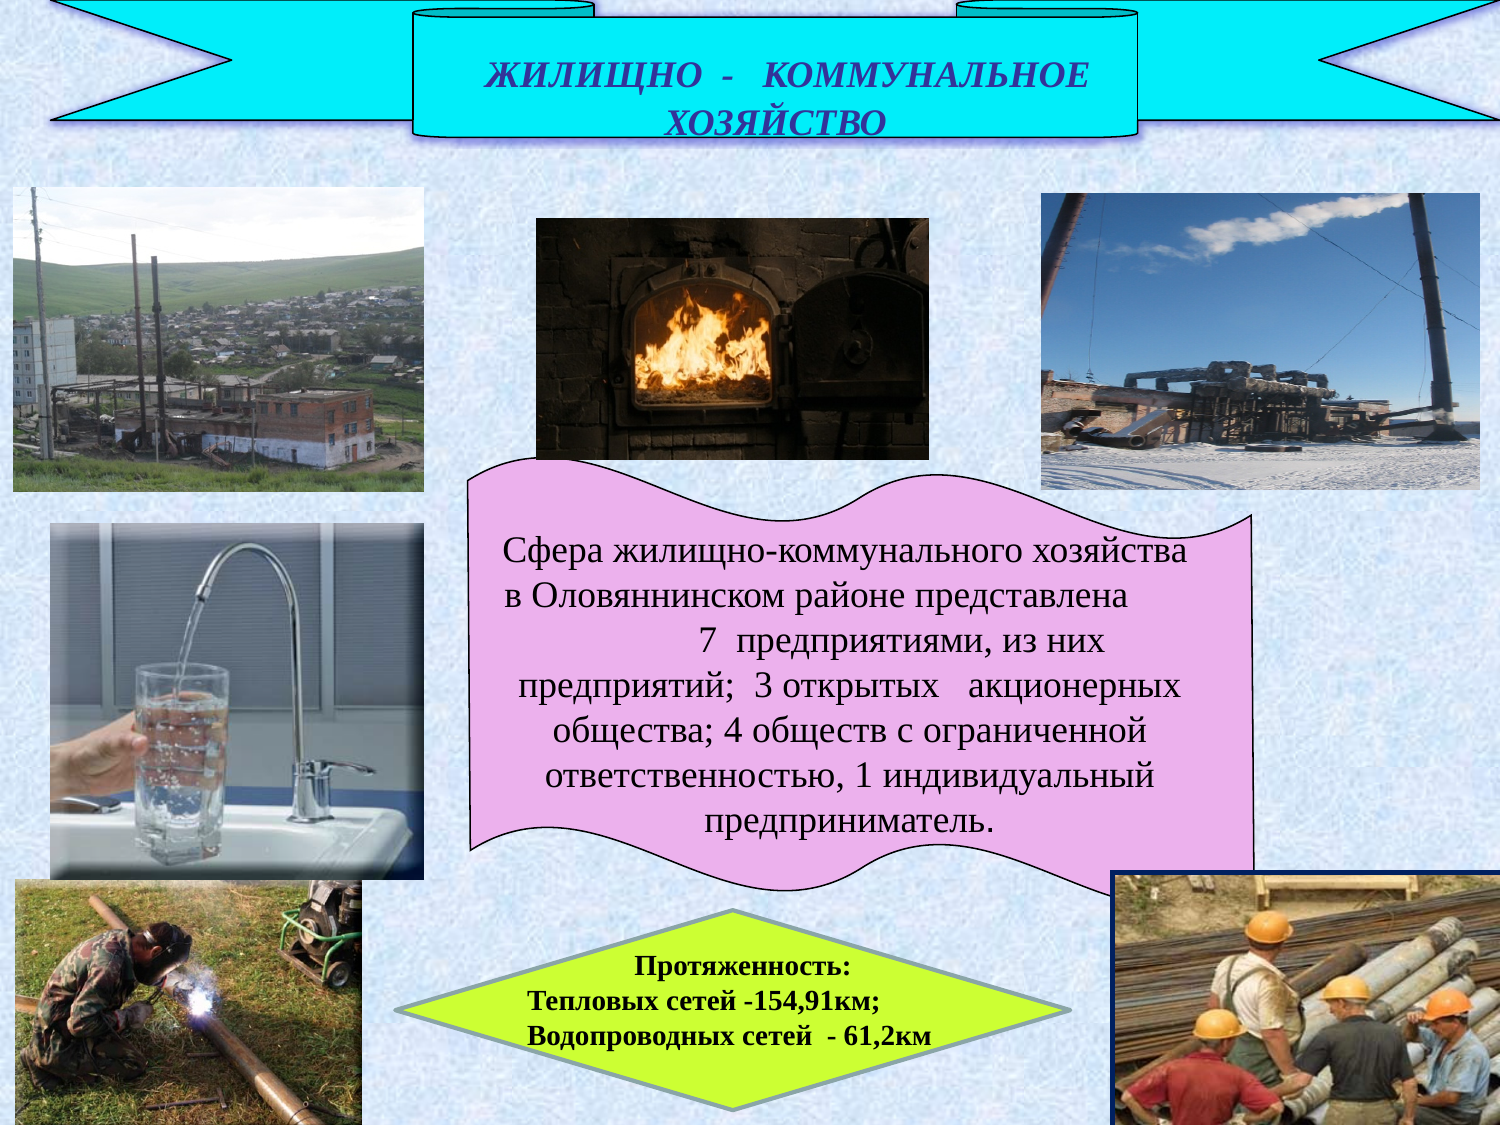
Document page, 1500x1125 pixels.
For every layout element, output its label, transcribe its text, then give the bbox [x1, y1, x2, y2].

picture [596, 0, 959, 14]
text_box [50, 0, 1500, 121]
text_box [815, 474, 1082, 517]
text_box [393, 973, 512, 1047]
picture [0, 0, 1500, 1125]
text_box [972, 515, 1254, 896]
text_box Протяженность: Тепловых сетей -154,91км; Водопроводных сетей - 61,2км [512, 939, 1025, 1059]
picture [1343, 1, 1500, 117]
text_box [552, 1059, 913, 1113]
text_box [1025, 994, 1073, 1026]
text_box [628, 908, 838, 939]
text_box [467, 458, 747, 851]
text_box ЖИЛИЩНО - КОММУНАЛЬНОЕ ХОЗЯЙСТВО [412, 30, 1139, 151]
text_box [638, 848, 909, 891]
picture [1114, 874, 1500, 1125]
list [1041, 193, 1480, 491]
text_box Сфера жилищно-коммунального хозяйства в Оловяннинском районе представлена 7 предприятиями, из них предприятий; 3 открытых акционерных общества; 4 обществ с ограниченной ответственностью, 1 индивидуальный предприниматель. [487, 517, 1213, 848]
